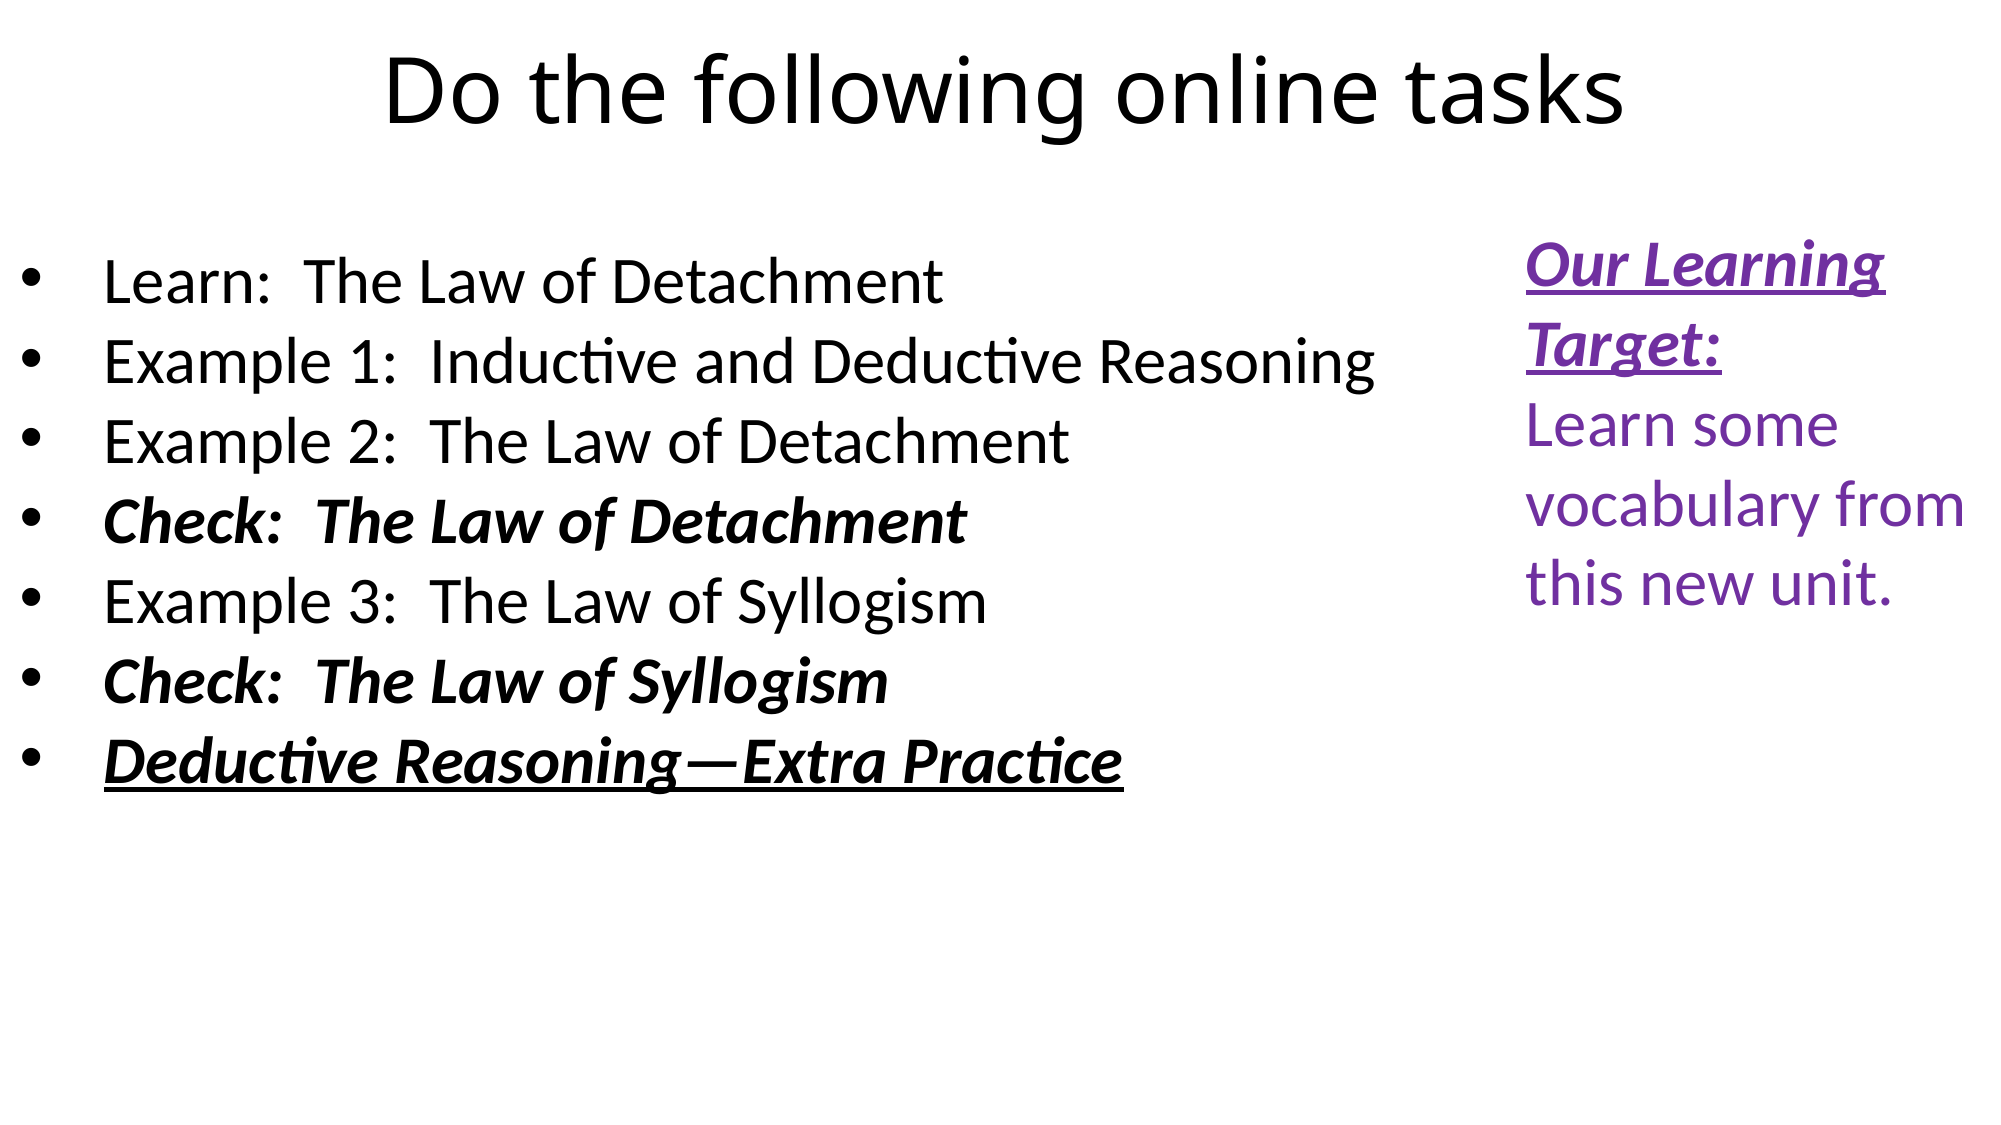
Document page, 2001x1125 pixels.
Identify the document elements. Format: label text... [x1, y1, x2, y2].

text_box Learn: The Law of Detachment Example 1: Inductive and Deductive Reasoning Example 2: The Law of Detachment Check: The Law of Detachment Example 3: The Law of Syllogism Check: The Law of Syllogism Deductive Reasoning—Extra Practice [4, 229, 1548, 884]
title Do the following online tasks [81, 0, 1929, 188]
text_box Our Learning Target: Learn some vocabulary from this new unit. [1511, 212, 1996, 627]
